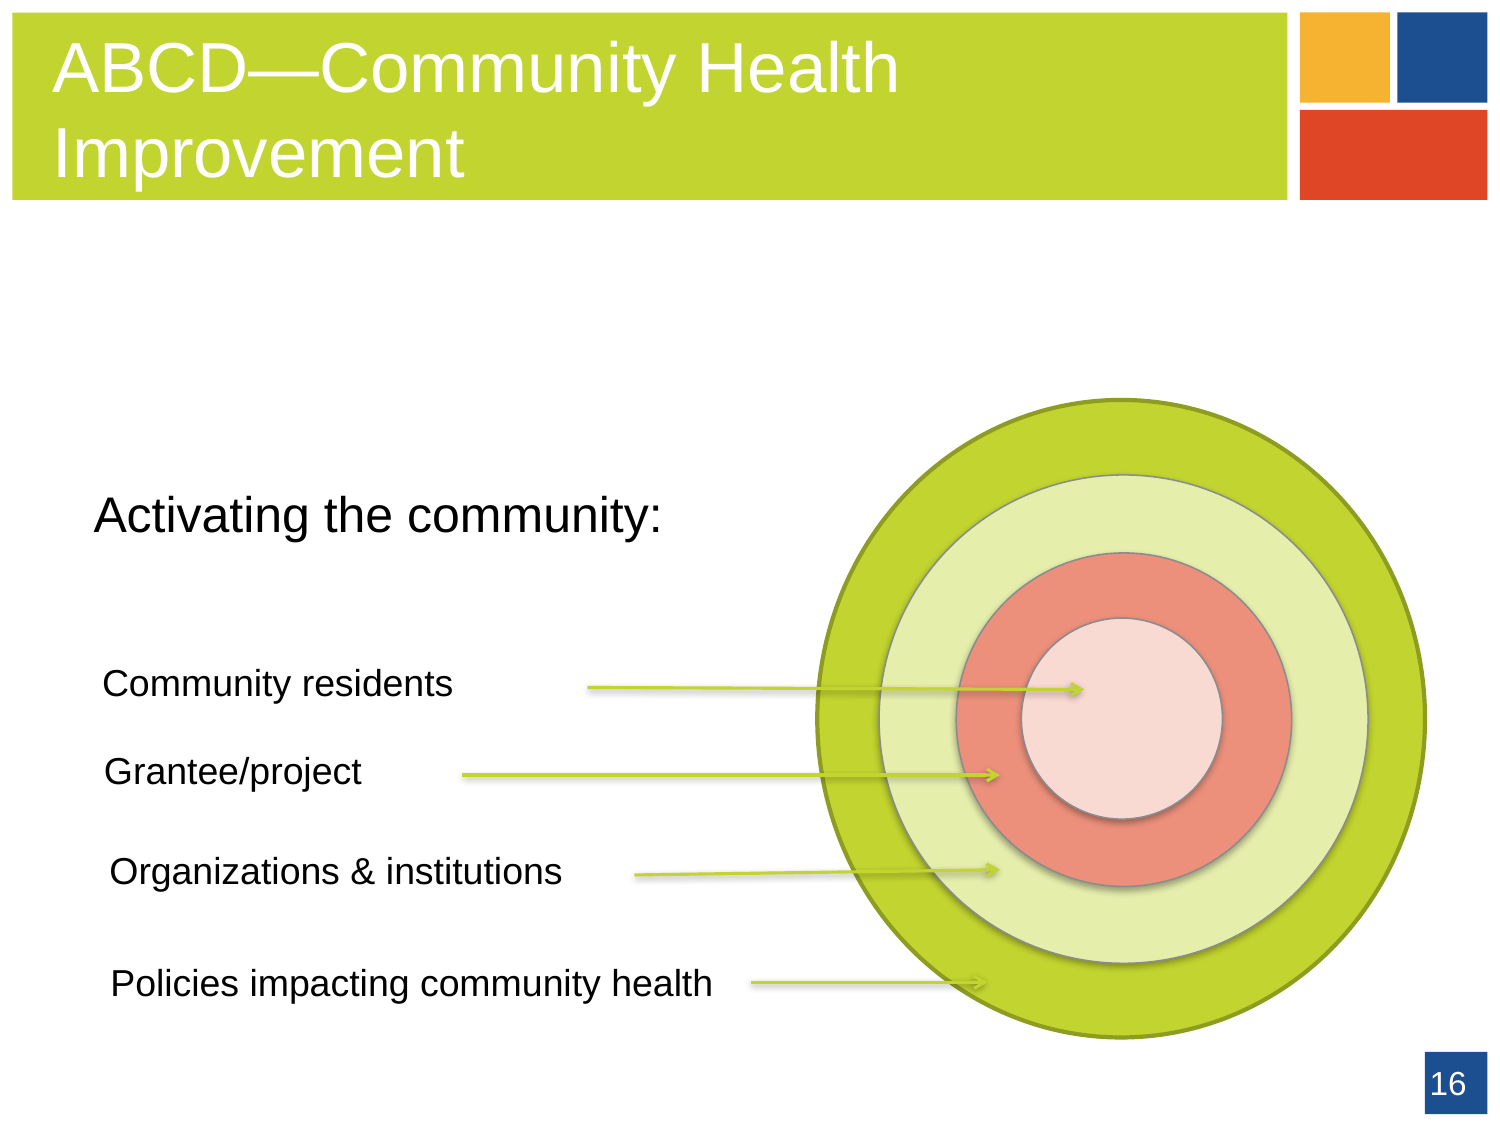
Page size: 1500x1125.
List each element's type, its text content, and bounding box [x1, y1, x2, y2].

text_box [634, 869, 1001, 876]
text_box Organizations & institutions [94, 839, 578, 900]
text_box Activating the community: [78, 474, 679, 550]
text_box [955, 552, 1293, 888]
slide_number 16 [1131, 1051, 1482, 1112]
text_box [880, 474, 1369, 965]
text_box Policies impacting community health [95, 952, 729, 1012]
text_box Community residents [87, 651, 469, 712]
text_box Grantee/project [89, 739, 377, 799]
text_box [816, 397, 1428, 1040]
text_box [878, 700, 956, 771]
text_box [1020, 617, 1224, 820]
title ABCD—Community Health Improvement [37, 12, 1288, 200]
text_box [815, 700, 878, 771]
